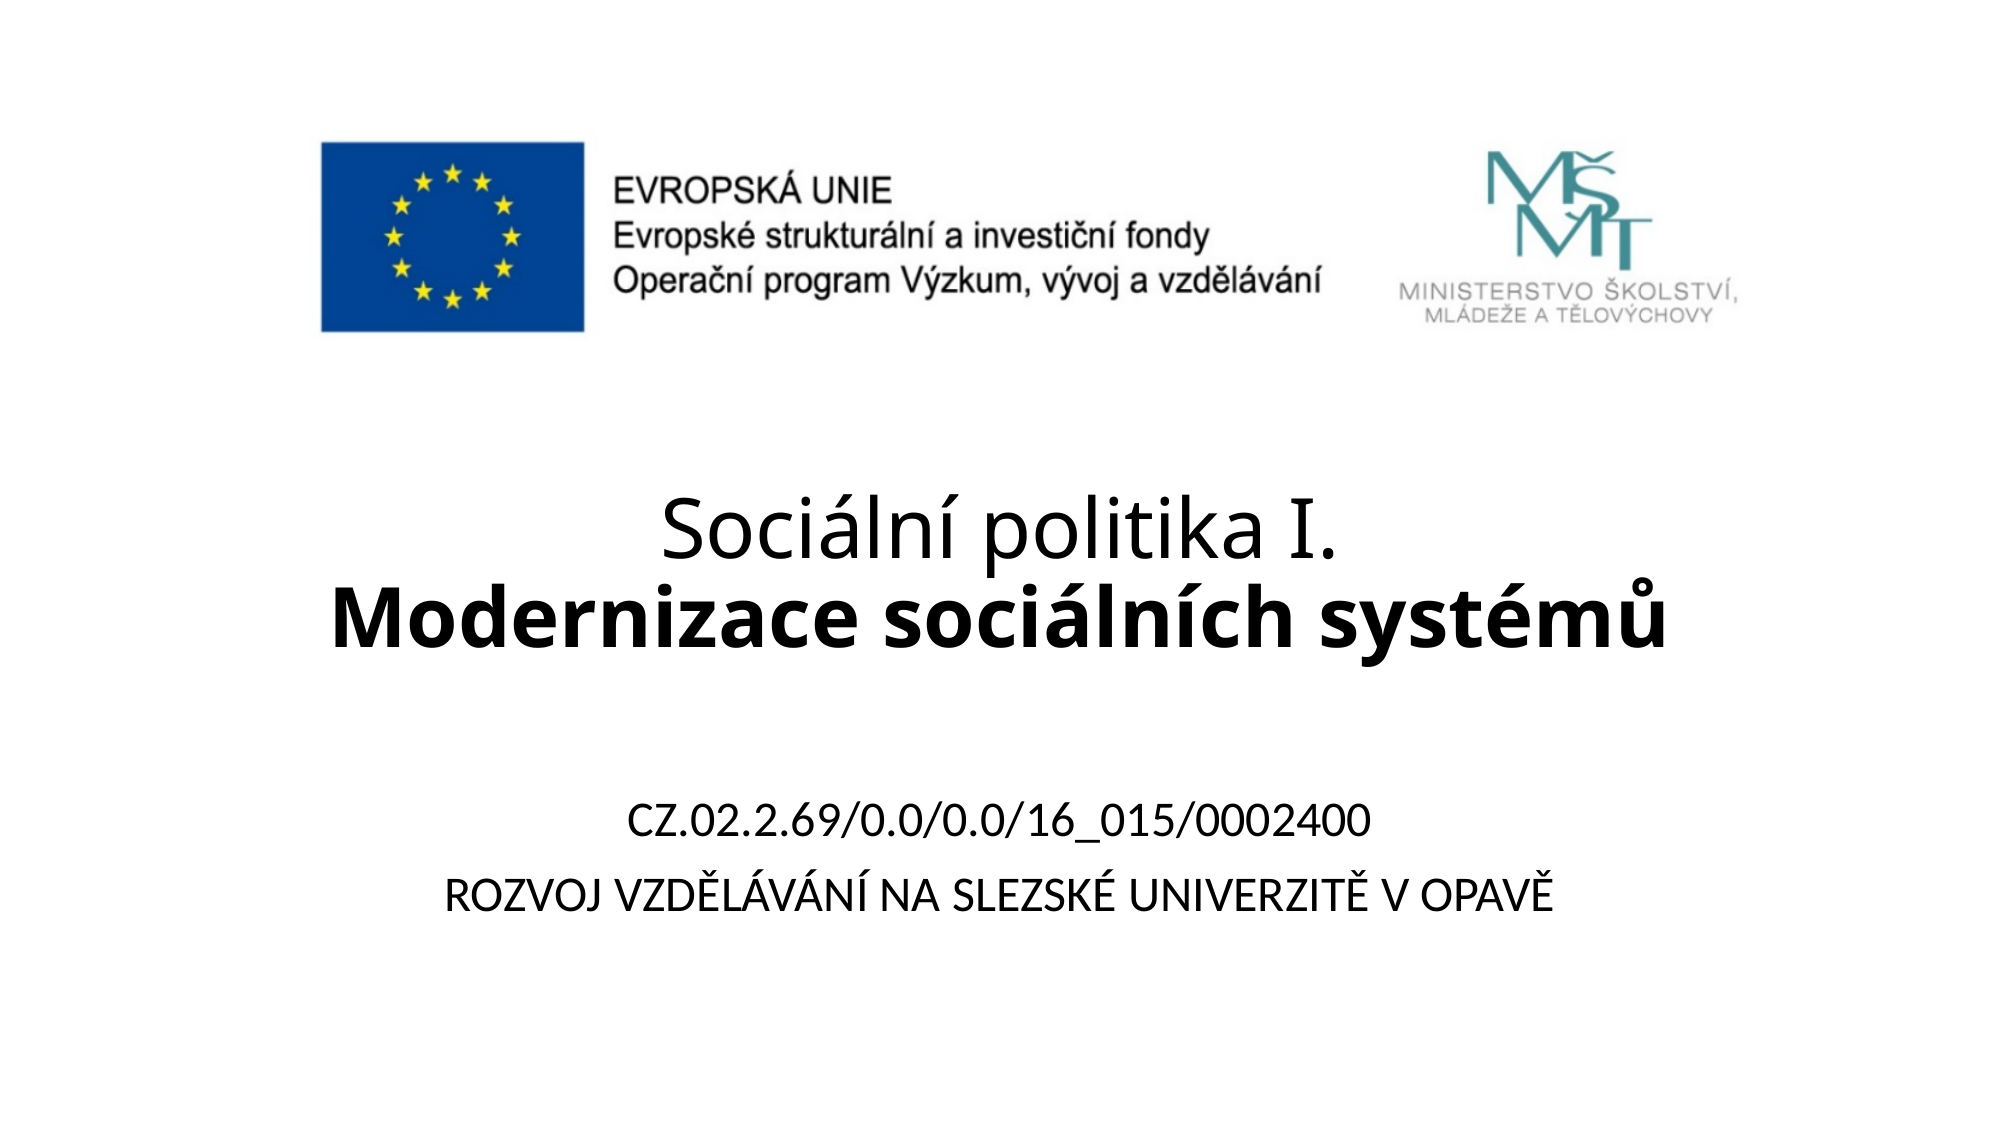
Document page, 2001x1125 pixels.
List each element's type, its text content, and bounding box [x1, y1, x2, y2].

title Sociální politika I. Modernizace sociálních systémů [249, 449, 1750, 674]
picture [233, 48, 1825, 426]
subtitle CZ.02.2.69/0.0/0.0/16_015/0002400 ROZVOJ VZDĚLÁVÁNÍ NA SLEZSKÉ UNIVERZITĚ V OPAVĚ [249, 785, 1750, 1058]
